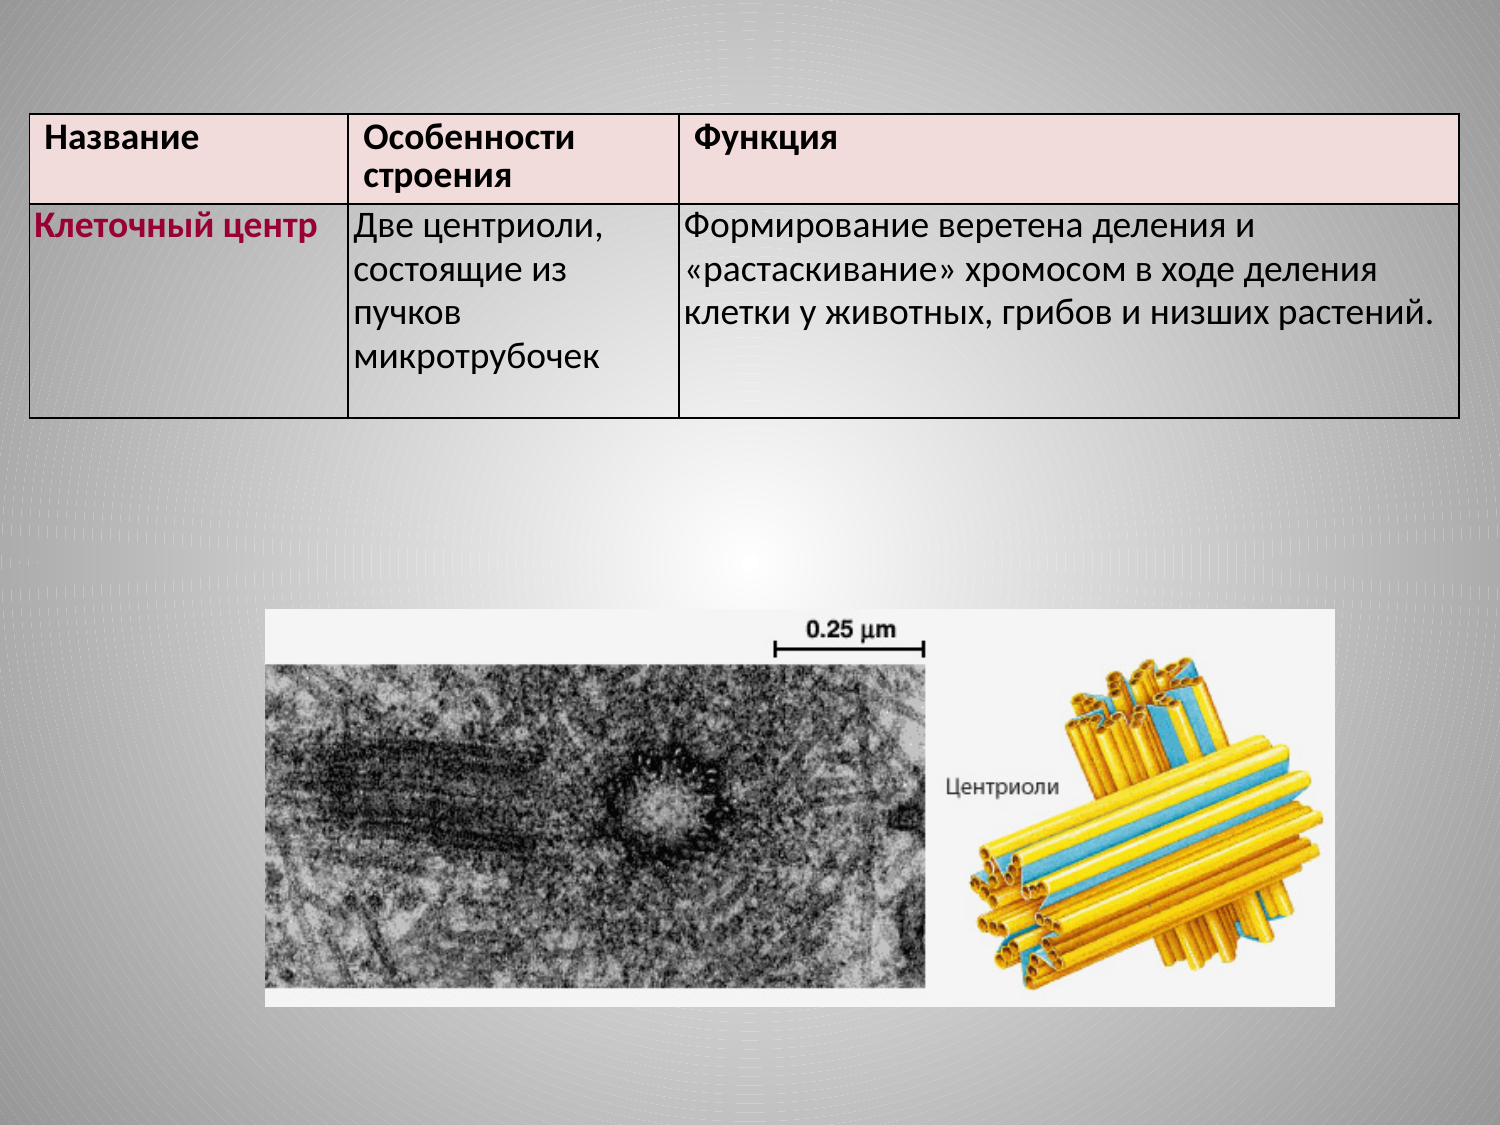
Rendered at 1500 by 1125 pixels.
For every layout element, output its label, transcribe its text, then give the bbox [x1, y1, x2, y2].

table_cell Формирование веретена деления и «растаскивание» хромосом в ходе деления клетки у животных, грибов и низших растений. [680, 205, 1458, 417]
table_header Функция [680, 115, 1458, 203]
table_header Название [30, 115, 347, 203]
table_cell Две центриоли, состоящие из пучков микротрубочек [349, 205, 678, 417]
table_header Особенности строения [349, 115, 678, 203]
picture [265, 609, 1335, 1008]
table_cell Клеточный центр [30, 205, 347, 417]
